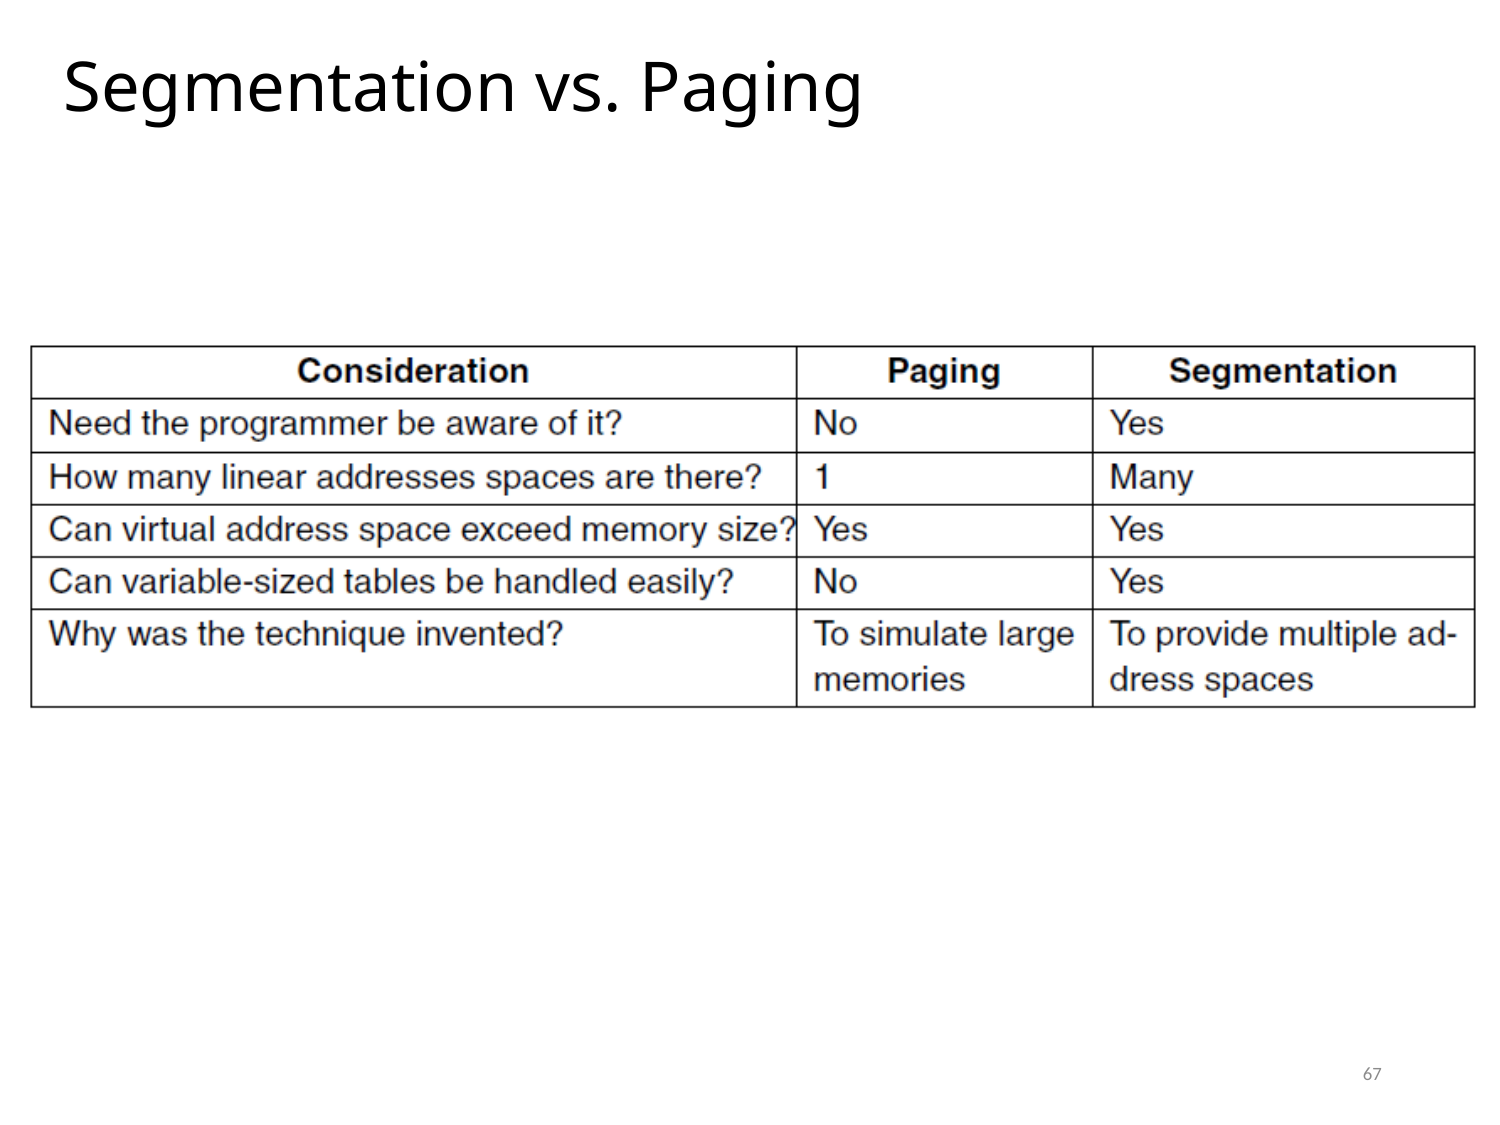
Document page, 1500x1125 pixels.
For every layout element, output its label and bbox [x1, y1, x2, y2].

slide_number [1059, 1042, 1397, 1103]
title [48, 14, 1452, 164]
picture [24, 324, 1486, 725]
